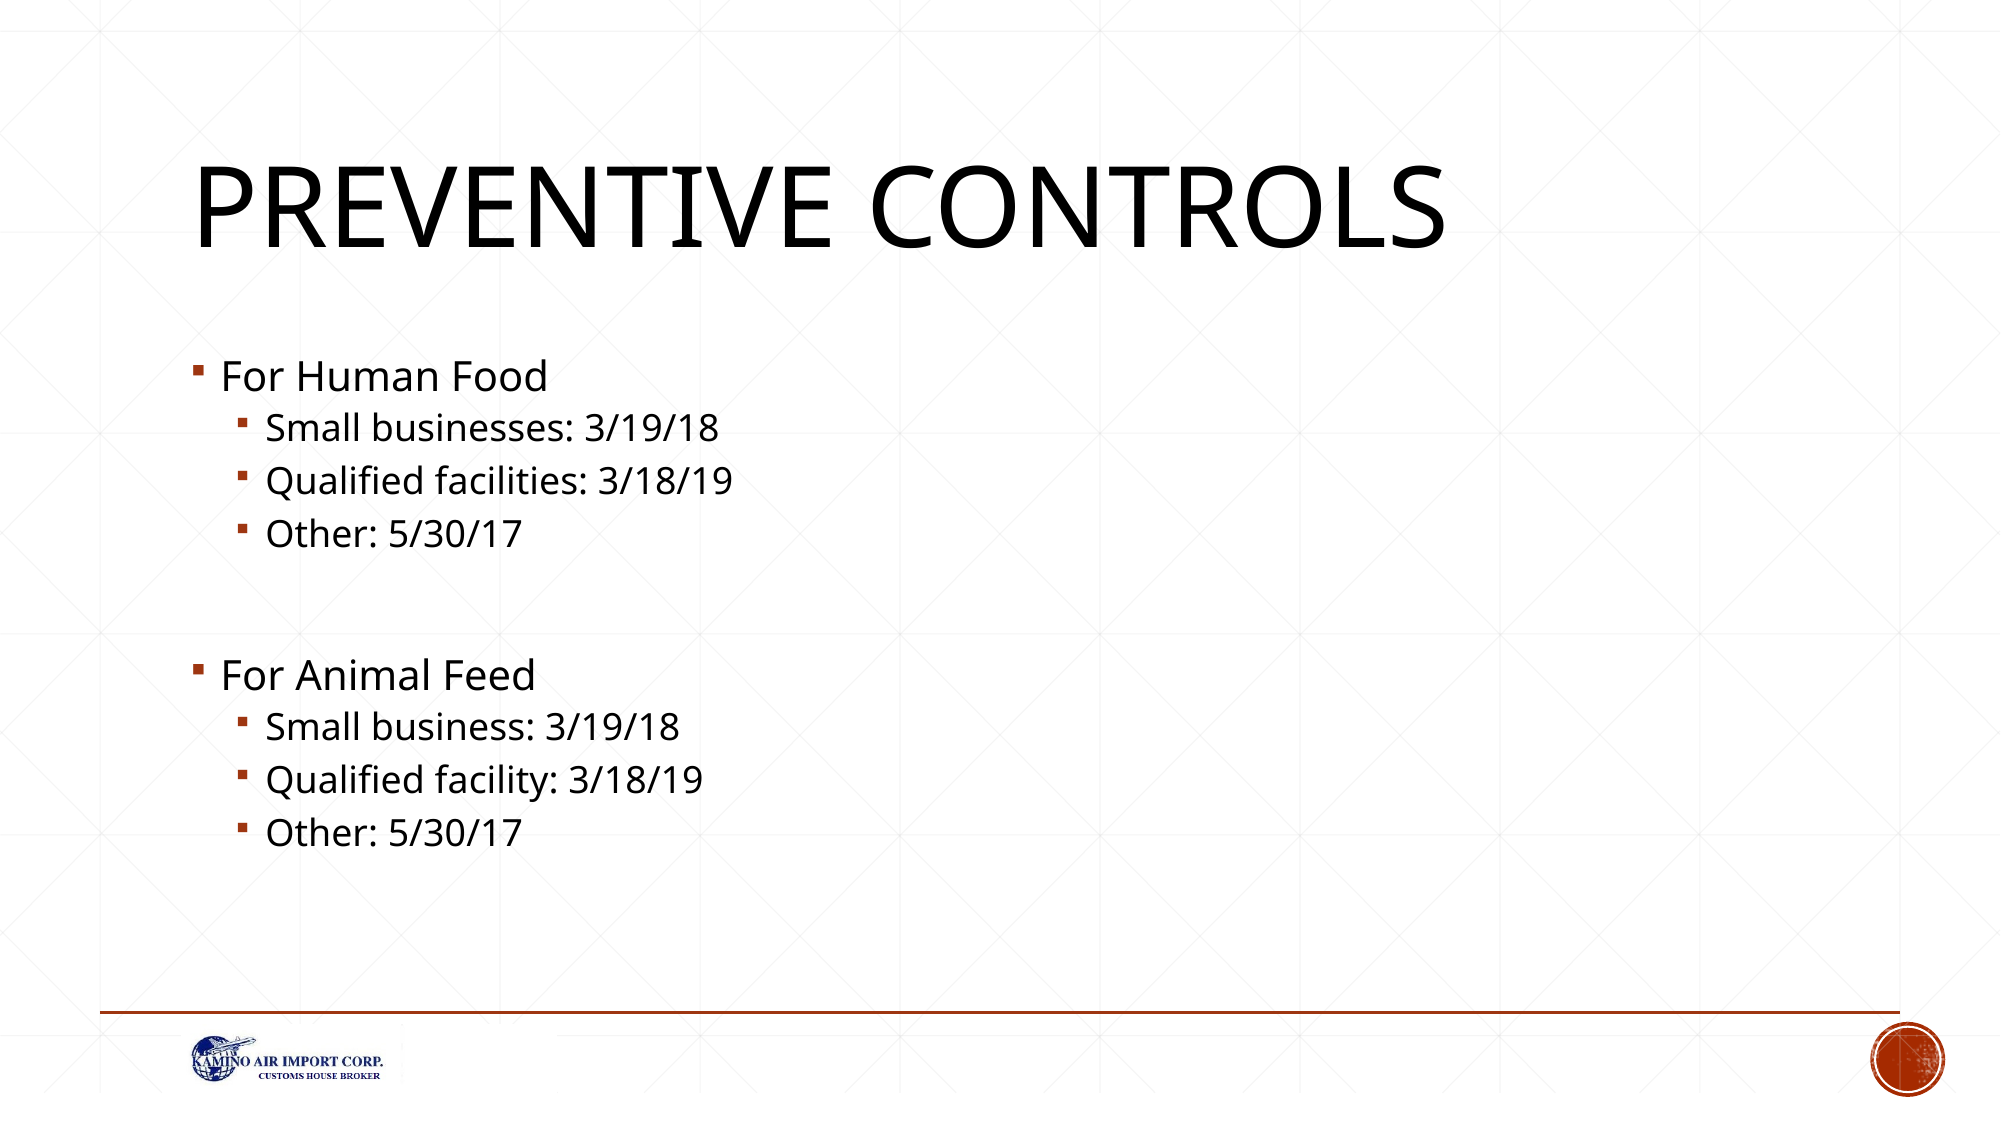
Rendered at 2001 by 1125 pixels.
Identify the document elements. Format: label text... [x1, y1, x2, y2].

list For Human Food Small businesses: 3/19/18 Qualified facilities: 3/18/19 Other: 5/30/17 For Animal Feed Small business: 3/19/18 Qualified facility: 3/18/19 Other: 5/30/17 [175, 348, 1826, 1013]
picture [181, 1024, 557, 1094]
title Preventive Controls [175, 79, 1826, 344]
